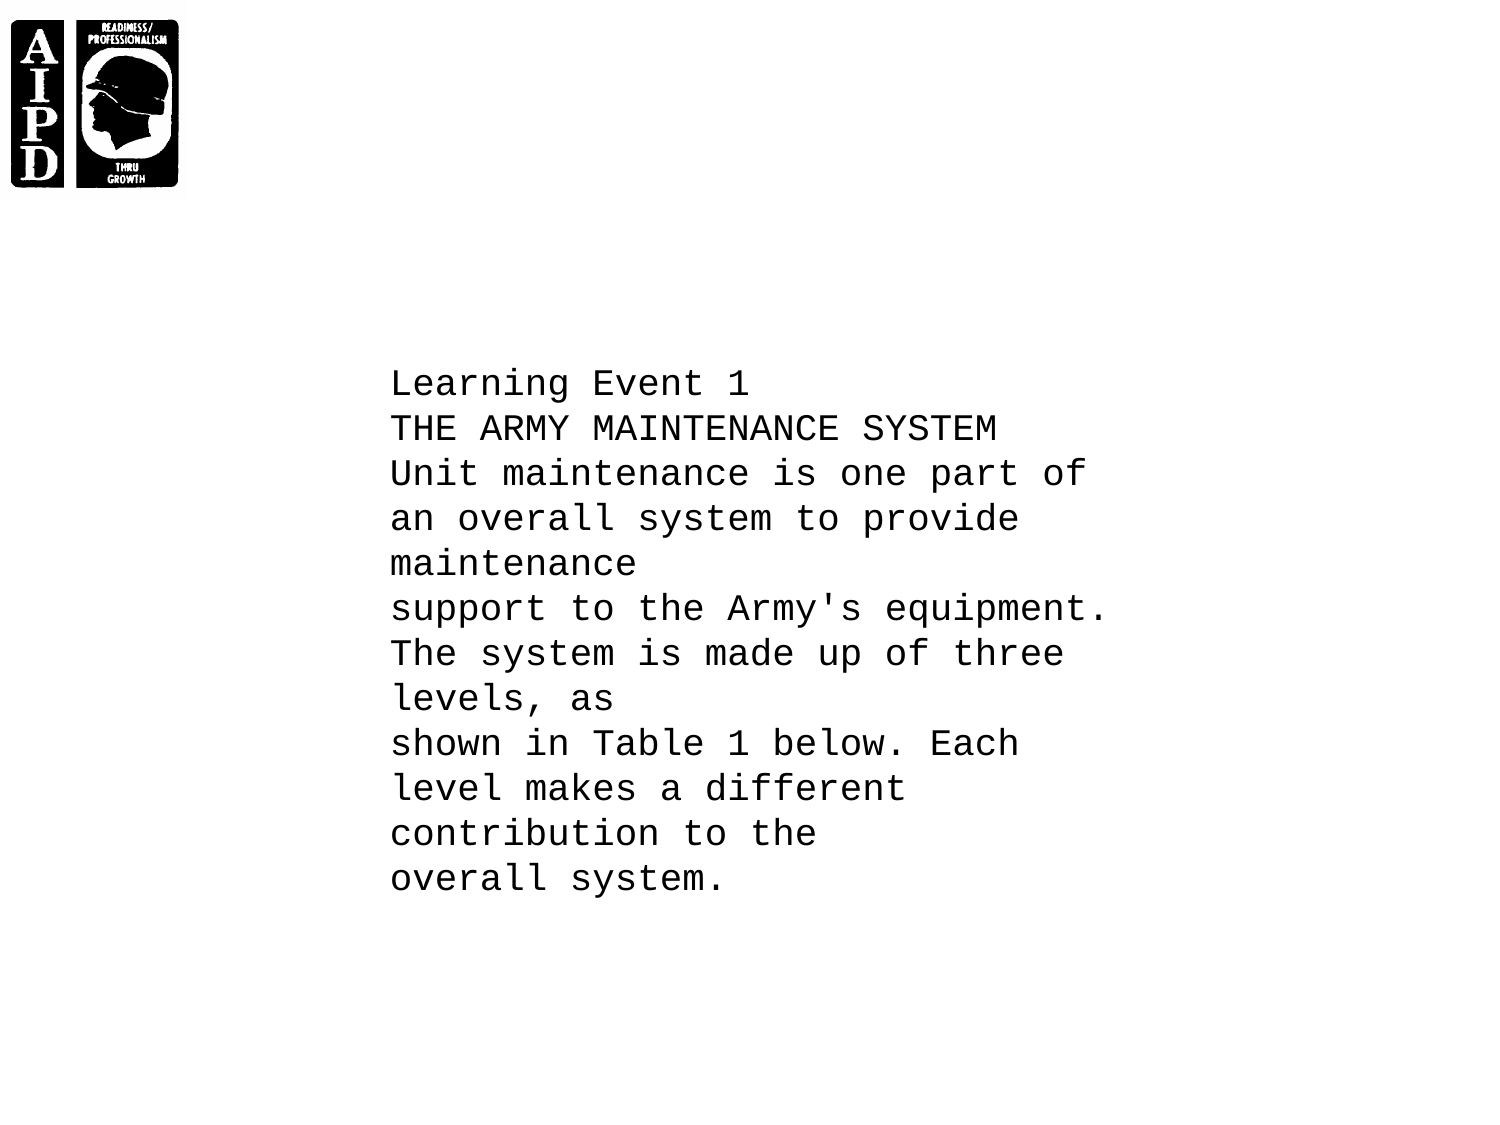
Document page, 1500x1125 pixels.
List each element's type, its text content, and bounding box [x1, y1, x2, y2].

text_box Learning Event 1 THE ARMY MAINTENANCE SYSTEM Unit maintenance is one part of an overall system to provide maintenance support to the Army's equipment. The system is made up of three levels, as shown in Table 1 below. Each level makes a different contribution to the overall system. [374, 350, 1125, 906]
picture [0, 0, 187, 201]
